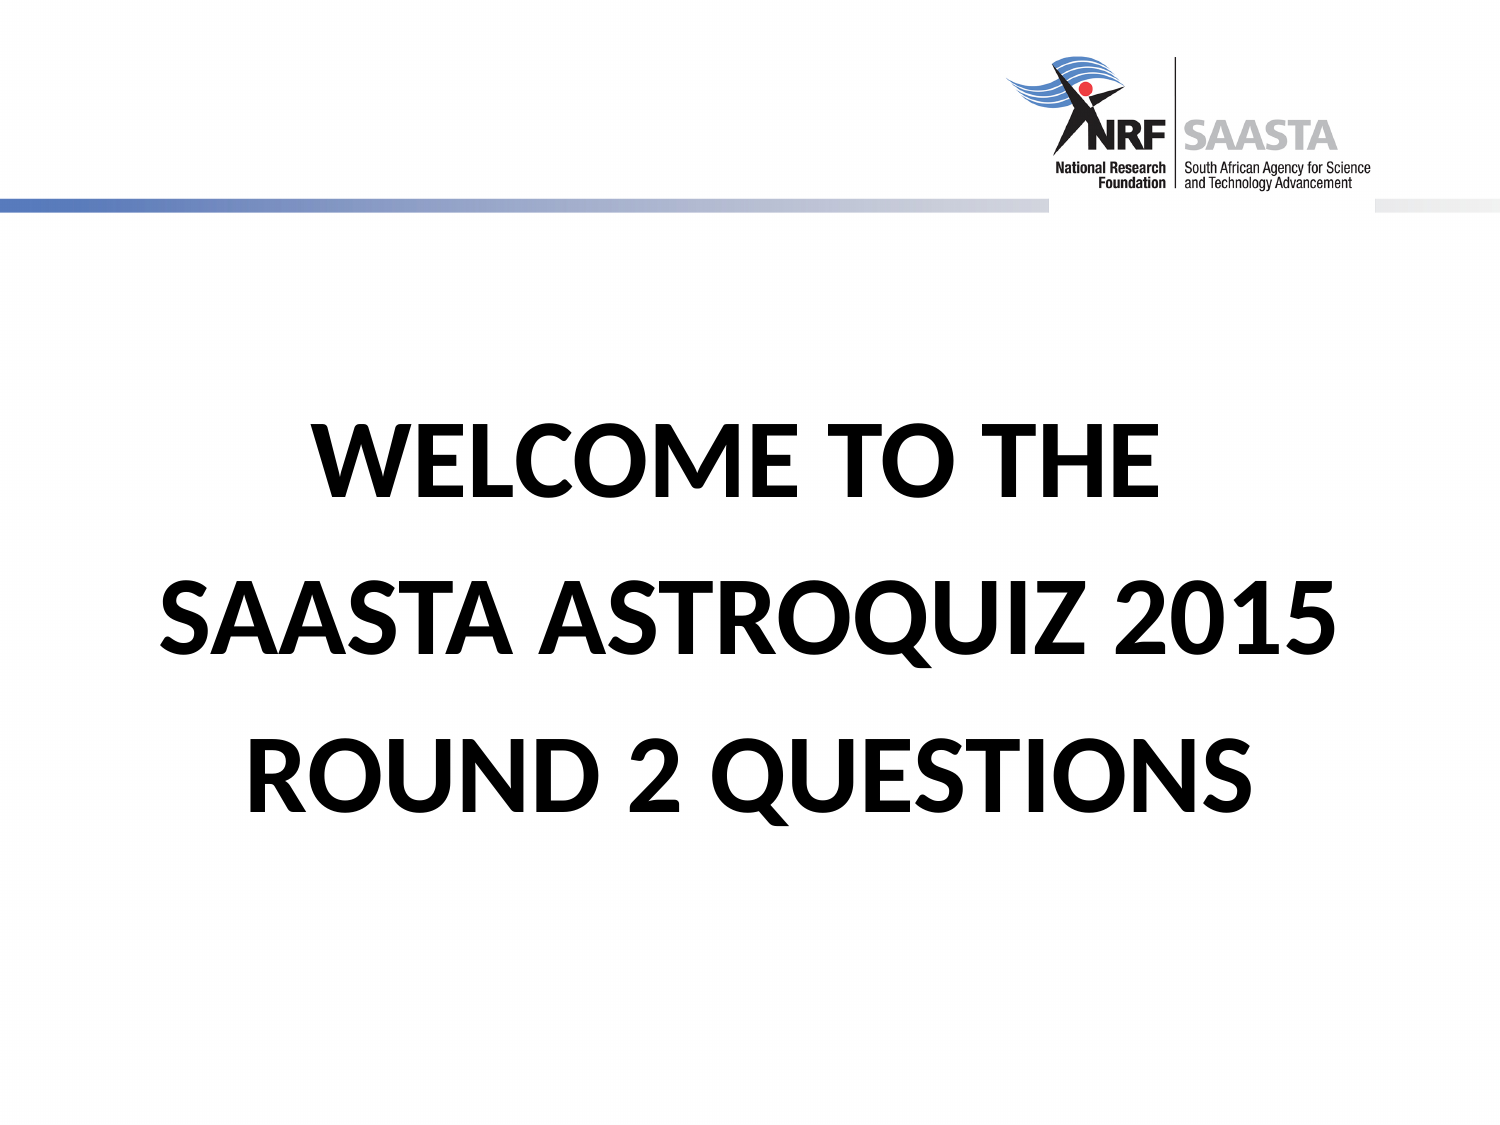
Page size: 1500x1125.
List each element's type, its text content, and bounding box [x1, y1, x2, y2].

title [0, 0, 1350, 197]
list WELCOME TO THE SAASTA ASTROQUIZ 2015 ROUND 2 QUESTIONS [0, 219, 1500, 1125]
picture [0, 0, 1500, 219]
